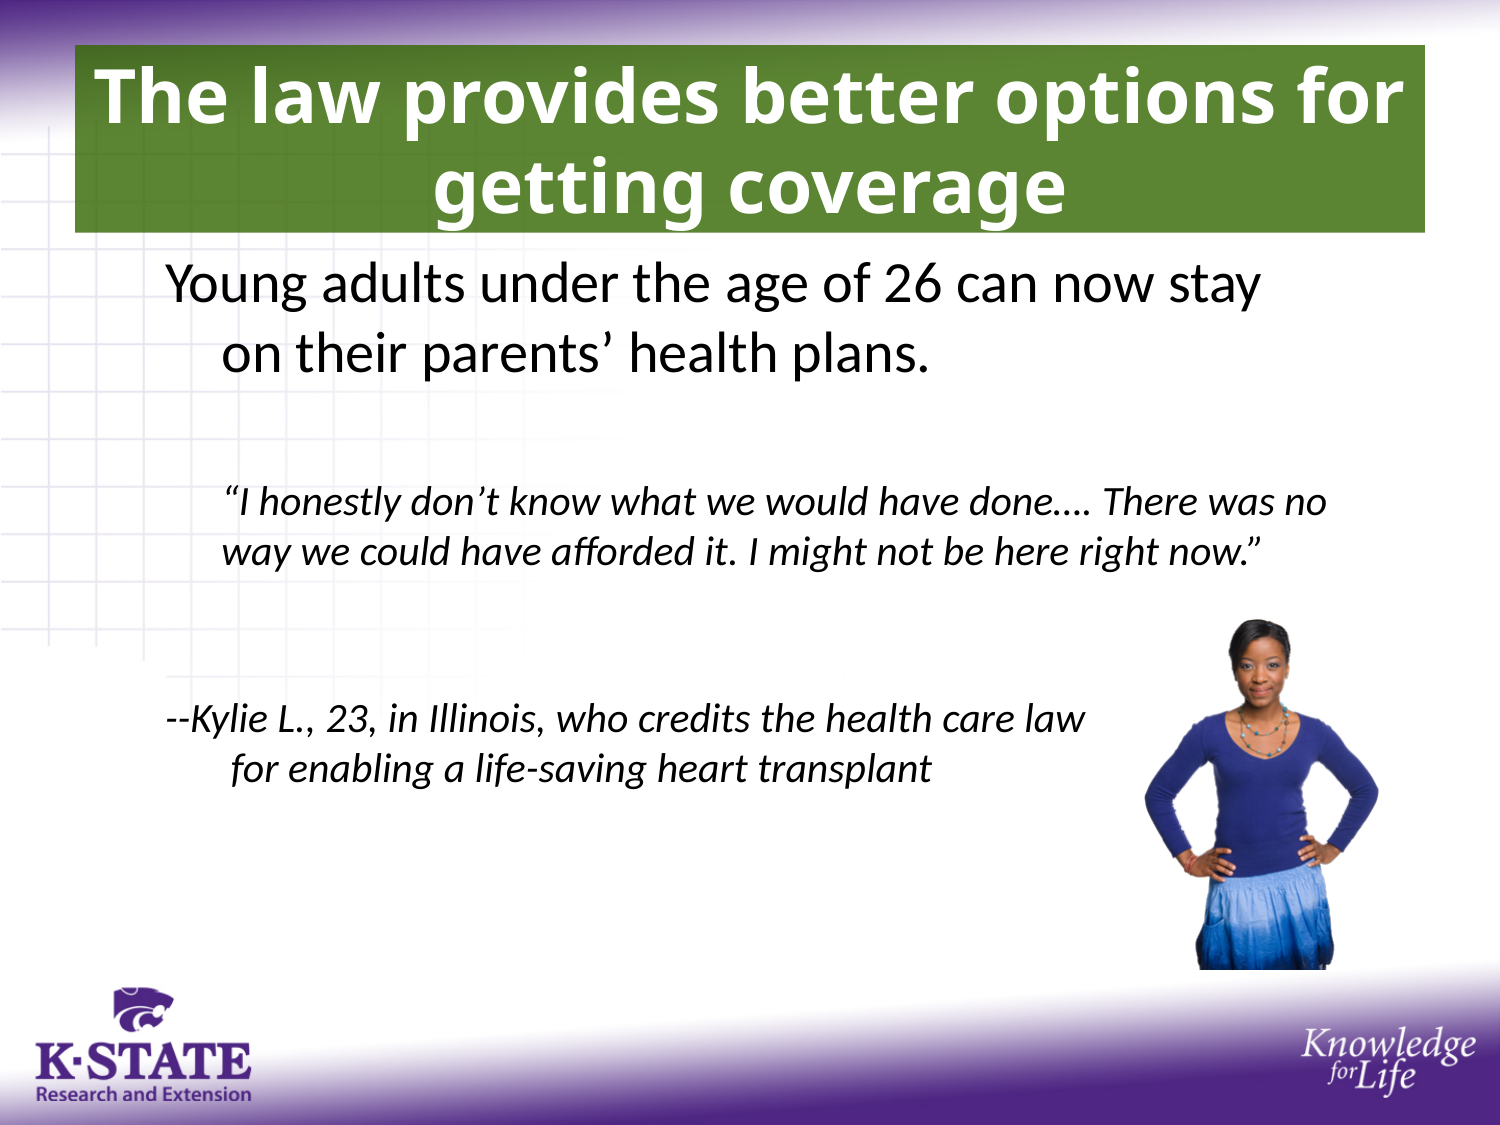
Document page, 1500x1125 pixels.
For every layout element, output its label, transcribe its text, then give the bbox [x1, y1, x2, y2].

list Young adults under the age of 26 can now stay on their parents’ health plans. “I honestly don’t know what we would have done…. There was no way we could have afforded it. I might not be here right now.” --Kylie L., 23, in Illinois, who credits the health care law for enabling a life-saving heart transplant [150, 233, 1350, 1125]
picture [0, 0, 1500, 1125]
title The law provides better options for getting coverage [75, 45, 1425, 233]
